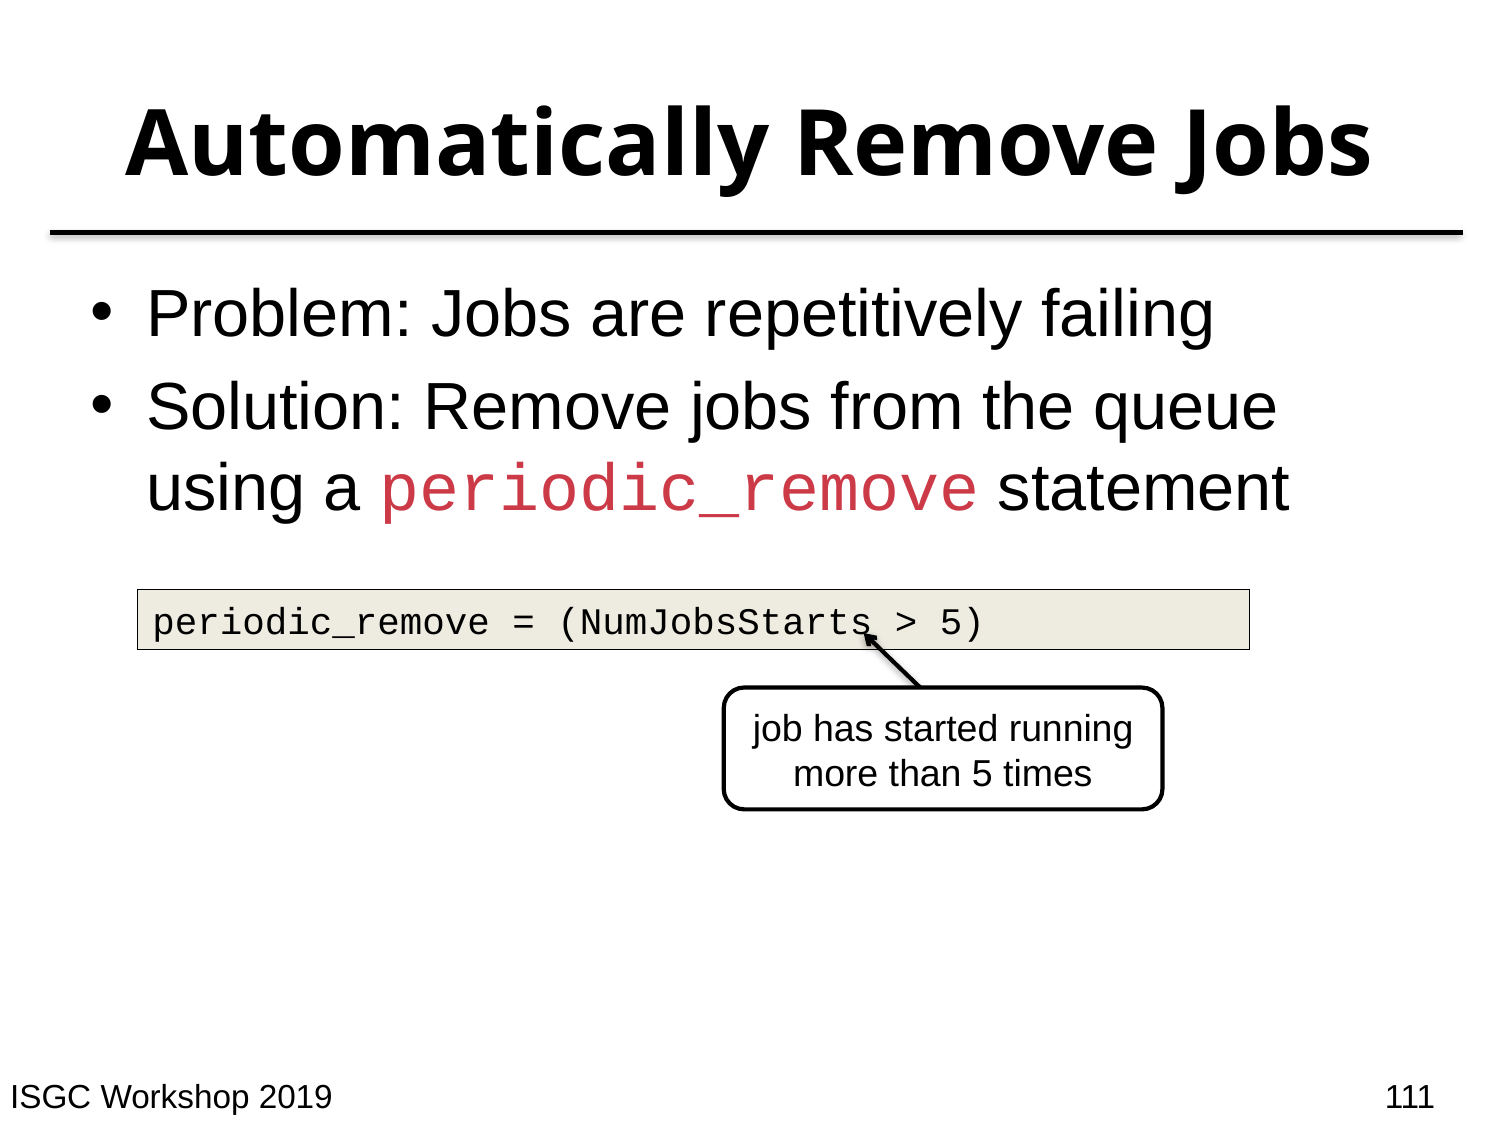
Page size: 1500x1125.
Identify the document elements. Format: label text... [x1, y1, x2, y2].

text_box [863, 632, 921, 688]
text_box job has started running more than 5 times [721, 685, 1165, 812]
text_box periodic_remove = (NumJobsStarts > 5) [137, 589, 1250, 650]
list Problem: Jobs are repetitively failing Solution: Remove jobs from the queue using a periodic_remove statement [75, 262, 1425, 1005]
title Automatically Remove Jobs [75, 45, 1425, 233]
